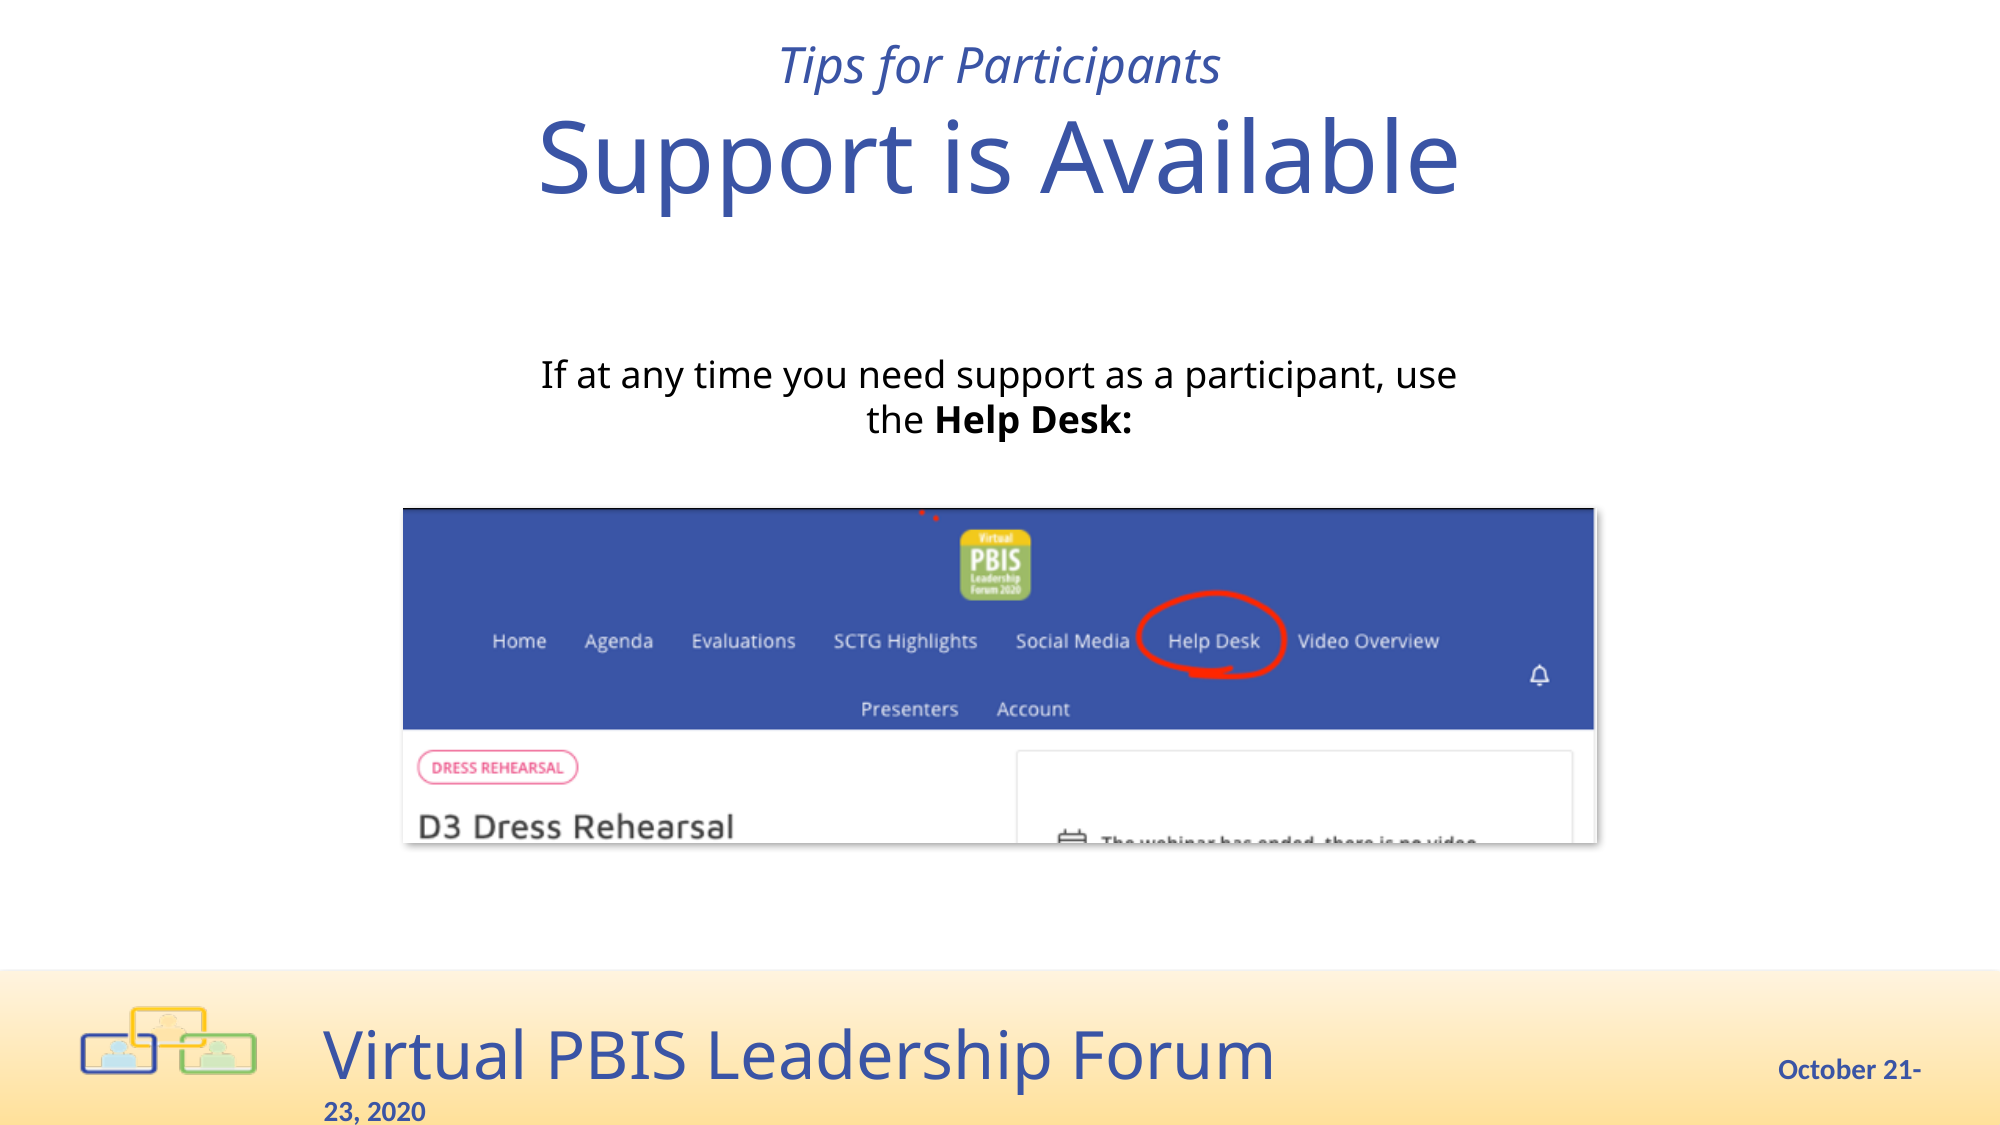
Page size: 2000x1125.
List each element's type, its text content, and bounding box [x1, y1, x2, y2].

text_box If at any time you need support as a participant, use the Help Desk: [509, 343, 1490, 449]
title Tips for Participants Support is Available [362, 3, 1638, 245]
picture [78, 1005, 260, 1078]
picture [402, 508, 1597, 843]
